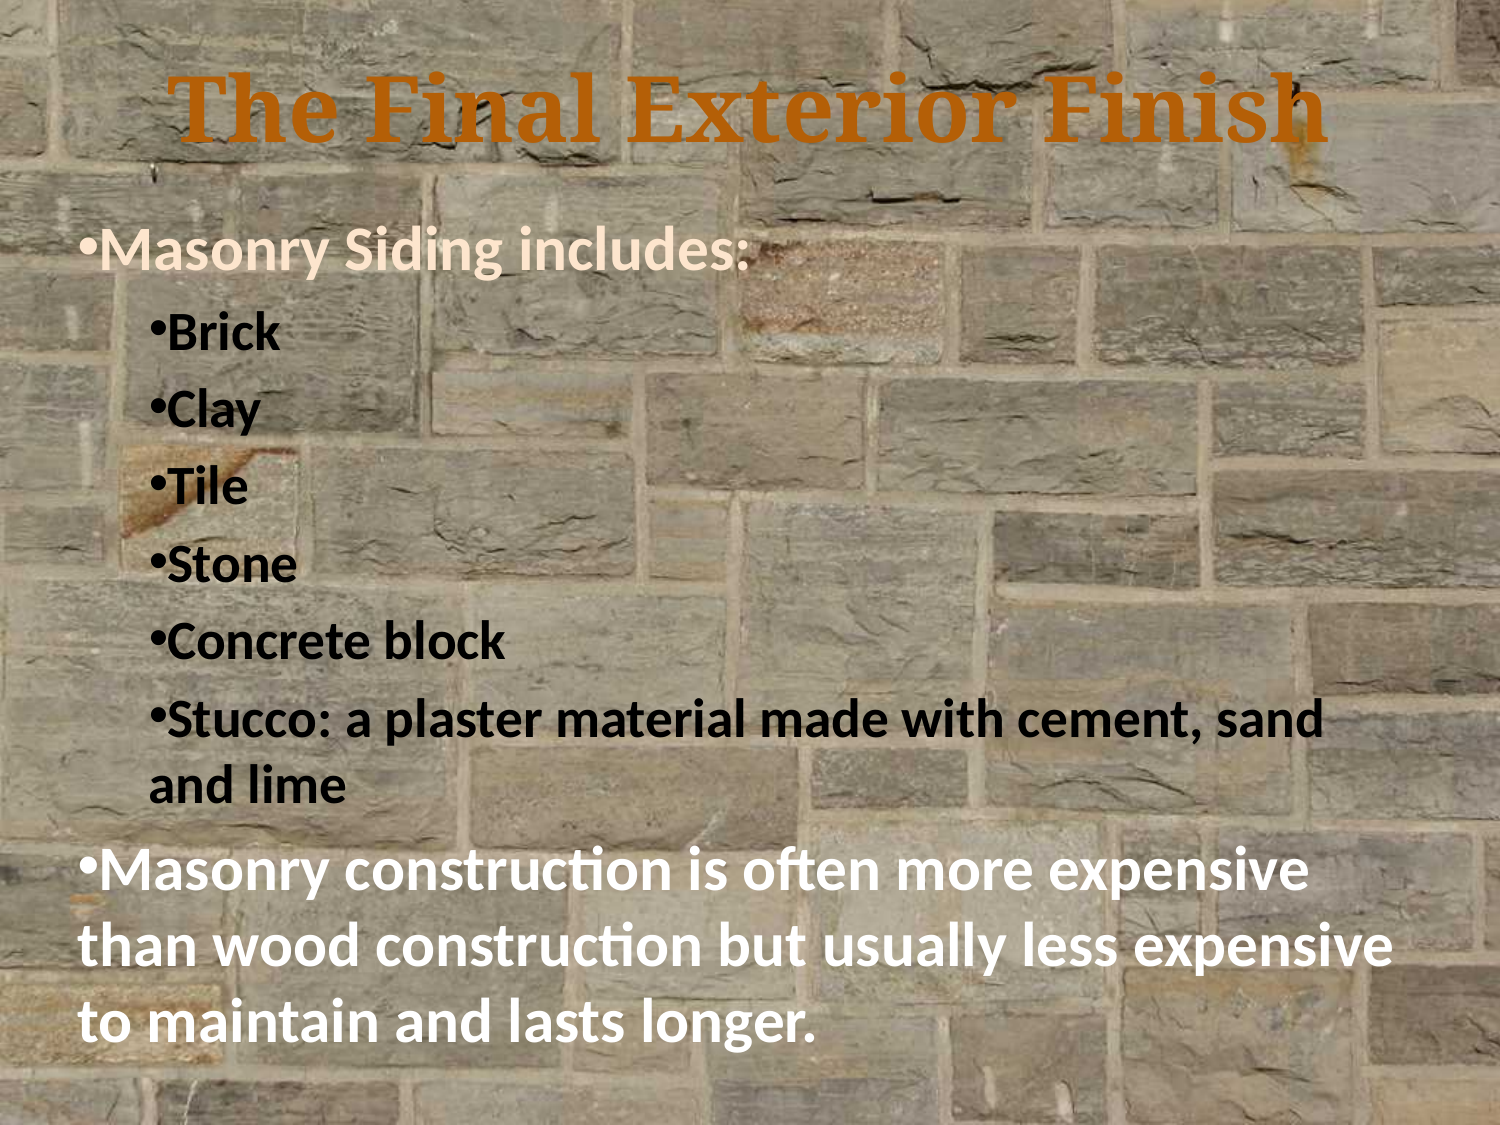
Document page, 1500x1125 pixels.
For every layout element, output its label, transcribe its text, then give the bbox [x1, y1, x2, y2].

title The Final Exterior Finish [112, 37, 1388, 175]
picture [0, 0, 1500, 1125]
subtitle Masonry Siding includes: Brick Clay Tile Stone Concrete block Stucco: a plaster material made with cement, sand and lime Masonry construction is often more expensive than wood construction but usually less expensive to maintain and lasts longer. [62, 200, 1438, 1063]
